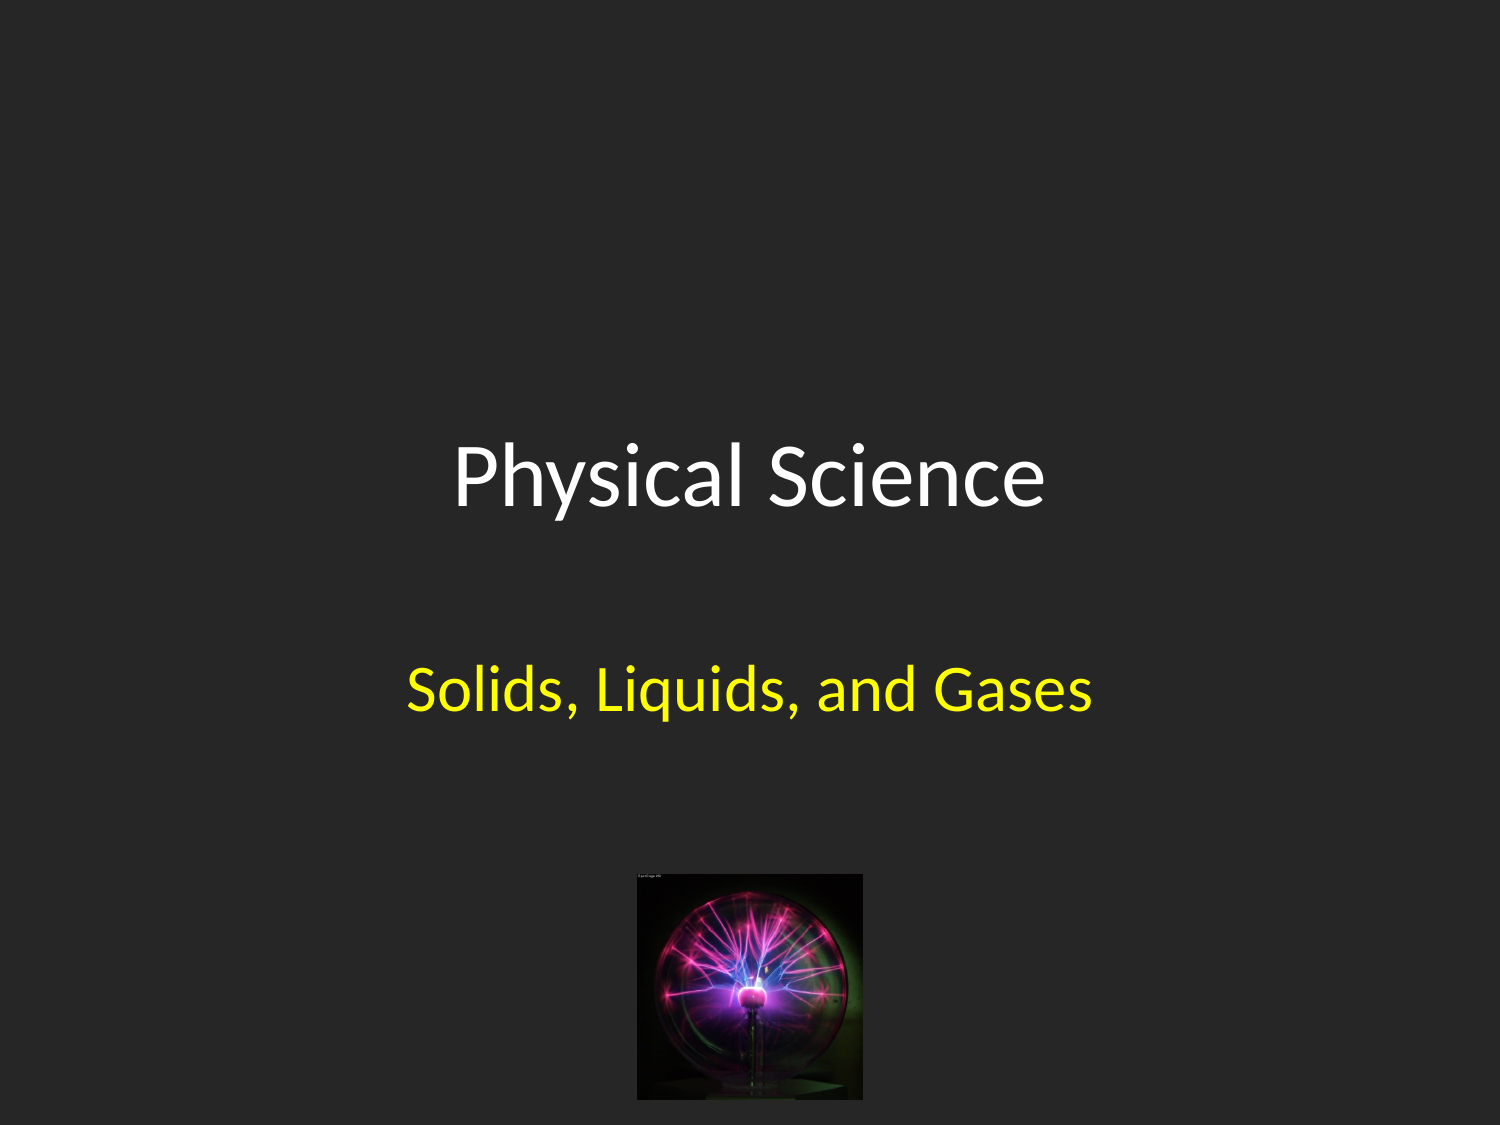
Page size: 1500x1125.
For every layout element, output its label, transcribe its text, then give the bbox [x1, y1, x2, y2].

subtitle Solids, Liquids, and Gases [225, 637, 1275, 925]
picture [637, 925, 863, 1100]
title Physical Science [112, 349, 1388, 591]
